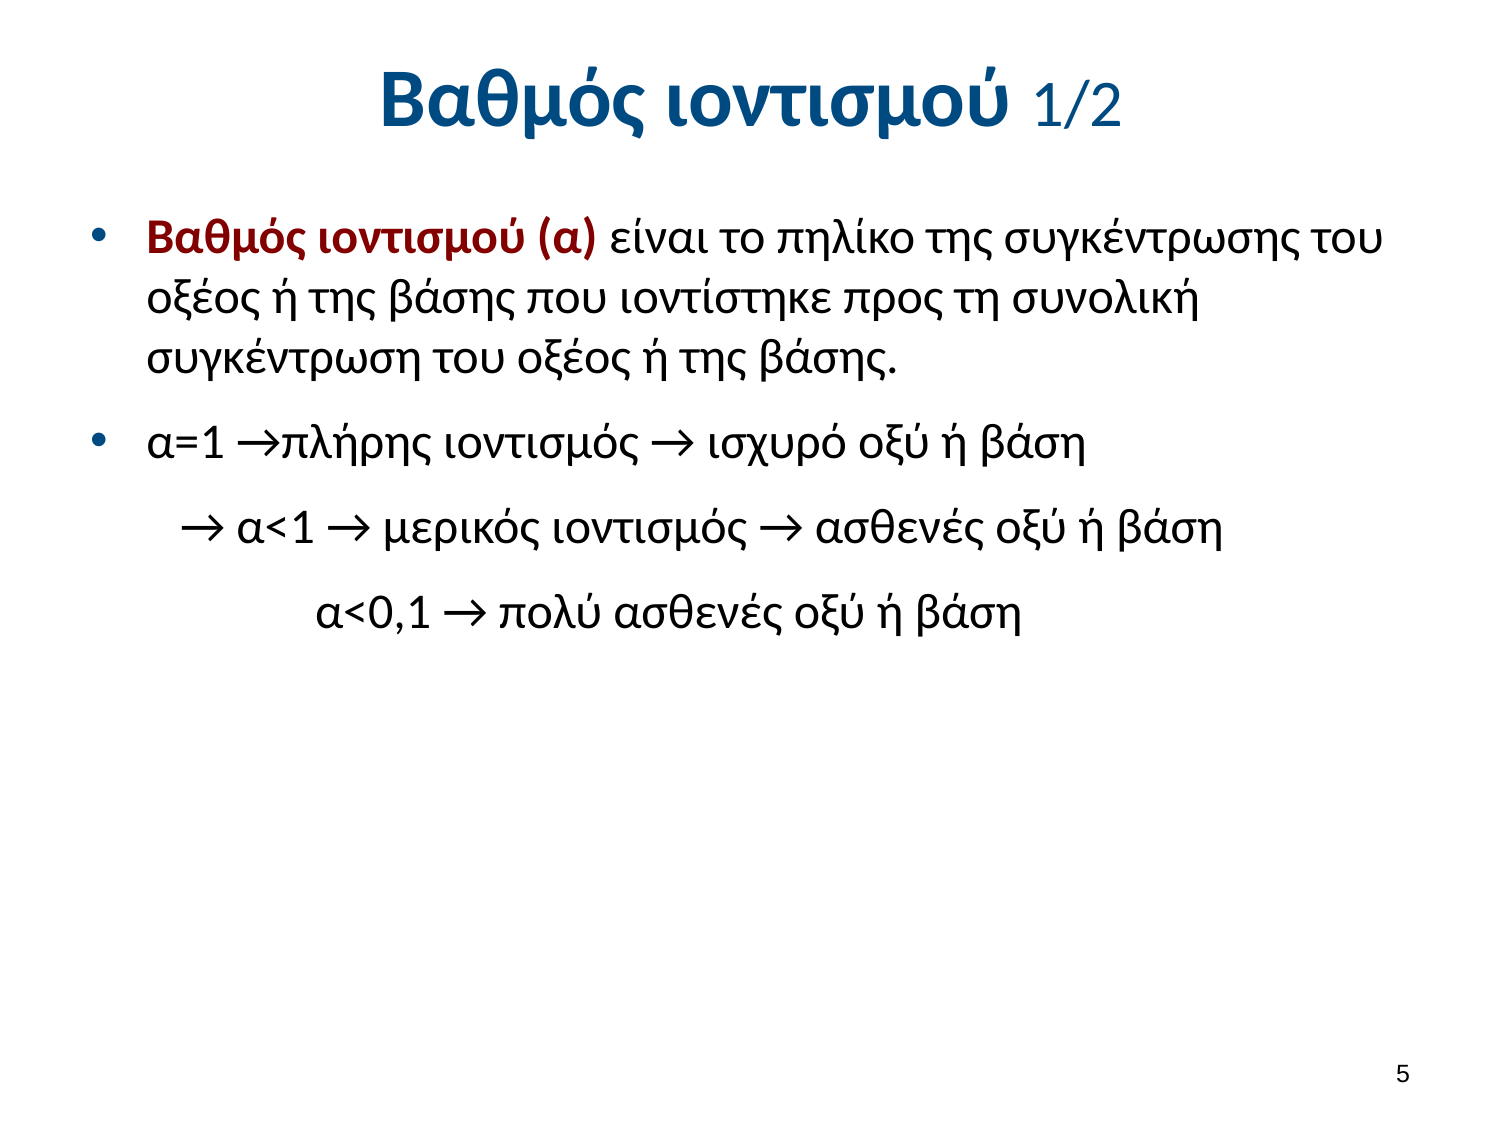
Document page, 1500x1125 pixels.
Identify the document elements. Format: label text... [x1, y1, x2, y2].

slide_number 4 [1074, 1042, 1425, 1103]
title Βαθμός ιοντισμού 1/2 [76, 19, 1427, 169]
list Βαθμός ιοντισμού (α) είναι το πηλίκο της συγκέντρωσης του οξέος ή της βάσης που ιοντίστηκε προς τη συνολική συγκέντρωση του οξέος ή της βάσης. α=1 →πλήρης ιοντισμός → ισχυρό οξύ ή βάση → α<1 → μερικός ιοντισμός → ασθενές οξύ ή βάση α<0,1 → πολύ ασθενές οξύ ή βάση [75, 196, 1425, 1024]
